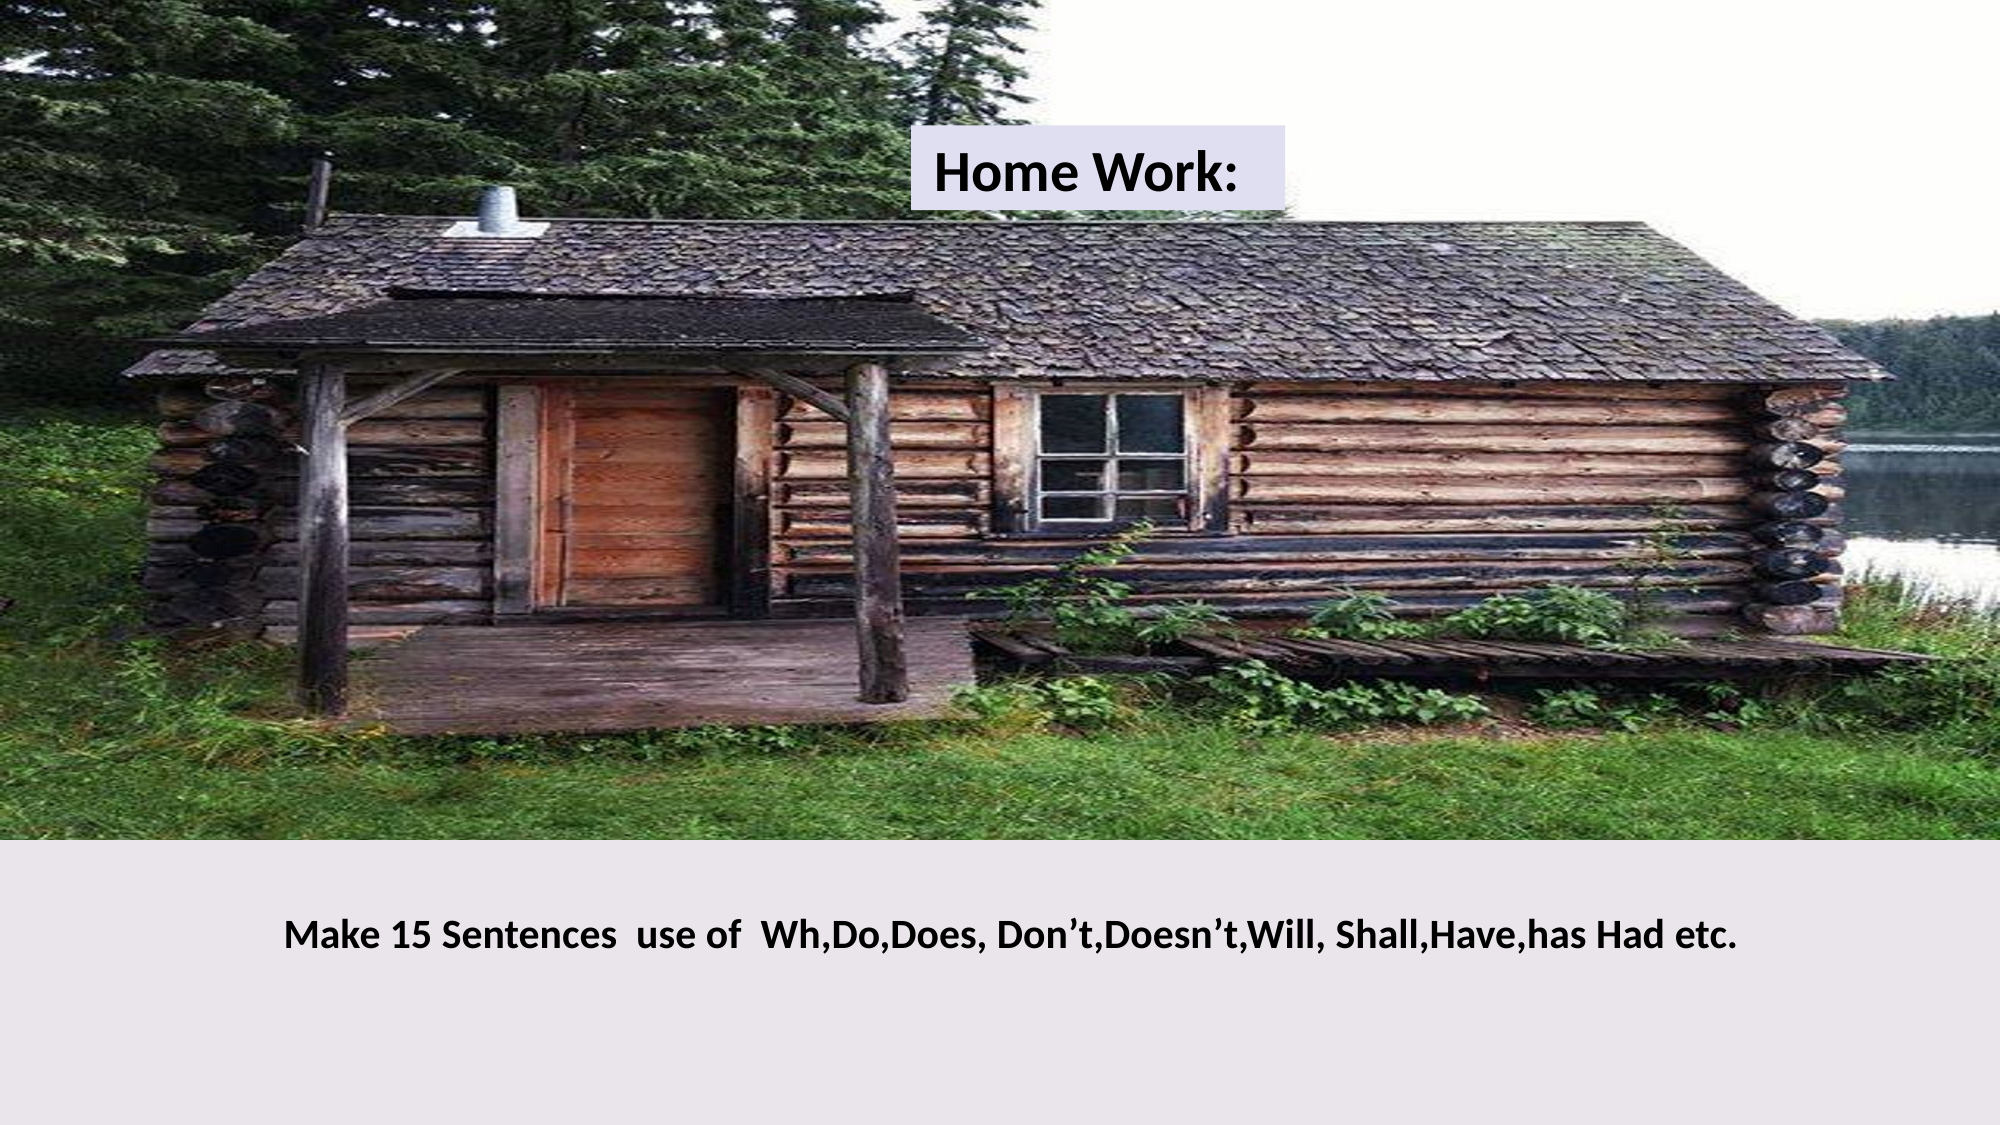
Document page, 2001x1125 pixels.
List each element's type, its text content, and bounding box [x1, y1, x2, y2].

text_box Make 15 Sentences use of Wh,Do,Does, Don’t,Doesn’t,Will, Shall,Have,has Had etc. [243, 899, 1757, 965]
picture [0, 0, 2000, 840]
